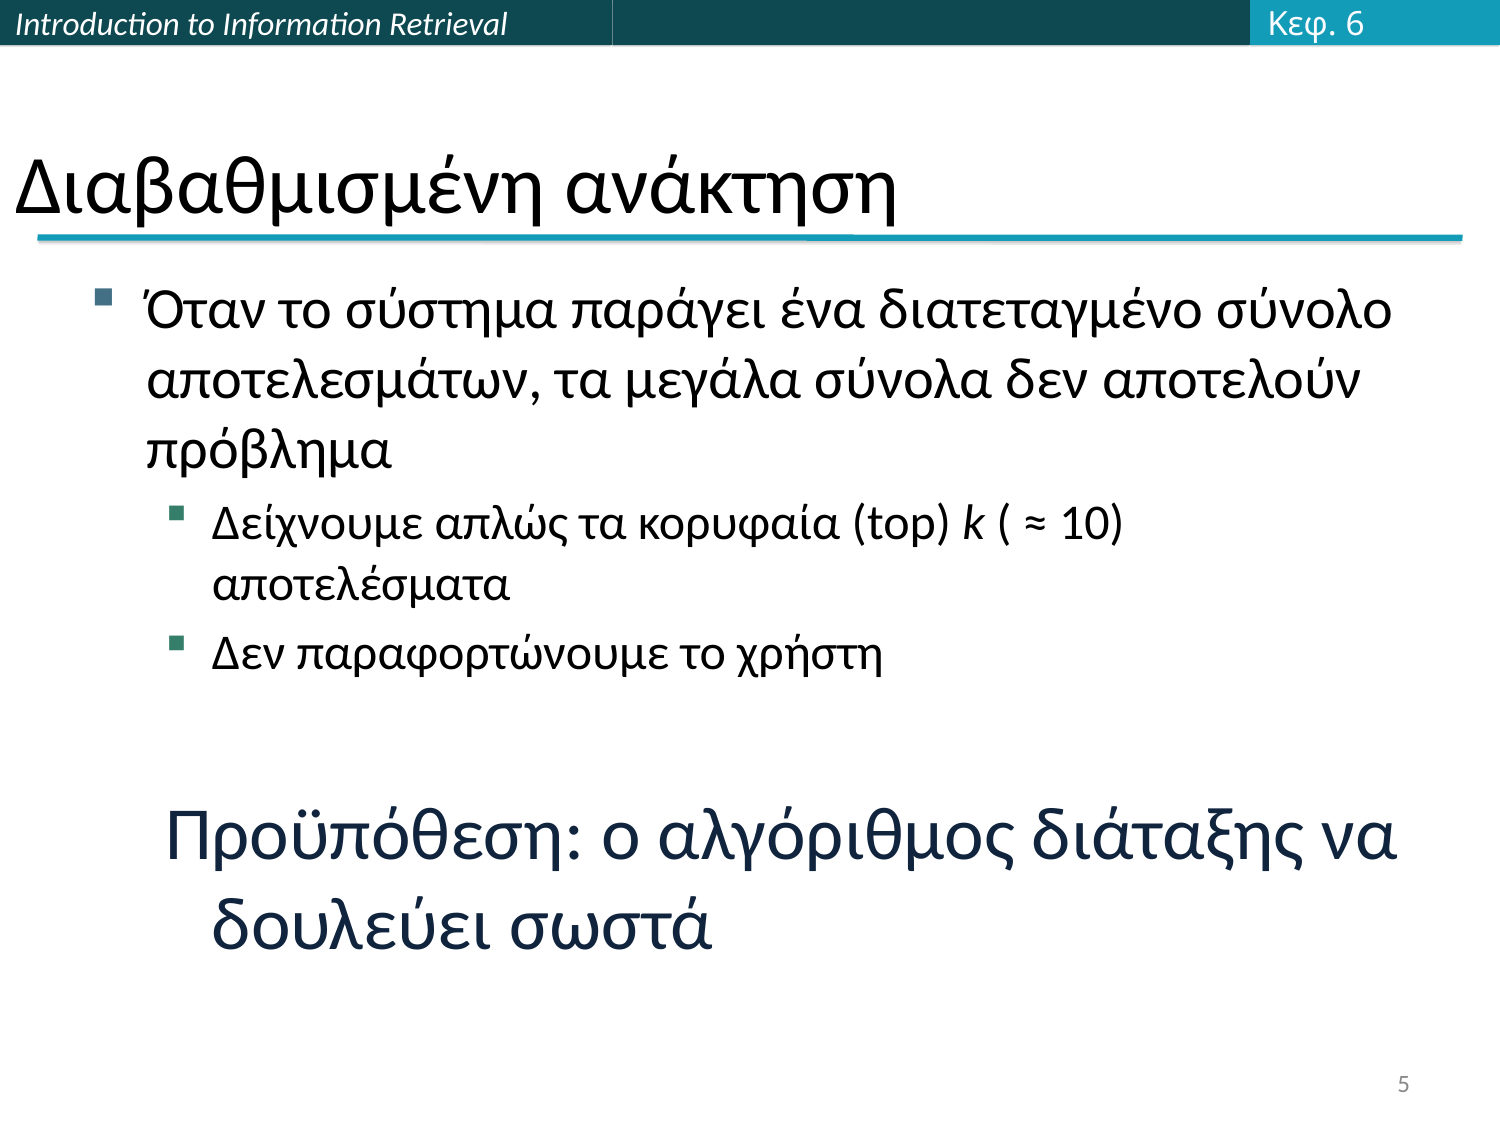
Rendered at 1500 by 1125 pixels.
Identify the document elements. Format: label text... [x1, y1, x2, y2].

slide_number 5 [1074, 1062, 1425, 1103]
list Όταν το σύστημα παράγει ένα διατεταγμένο σύνολο αποτελεσμάτων, τα μεγάλα σύνολα δεν αποτελούν πρόβλημα Δείχνουμε απλώς τα κορυφαία (top) k ( ≈ 10) αποτελέσματα Δεν παραφορτώνουμε το χρήστη Προϋπόθεση: ο αλγόριθμος διάταξης να δουλεύει σωστά [74, 262, 1426, 1076]
text_box Κεφ. 6 [1252, 0, 1380, 50]
title Διαβαθμισμένη ανάκτηση [0, 44, 1438, 238]
